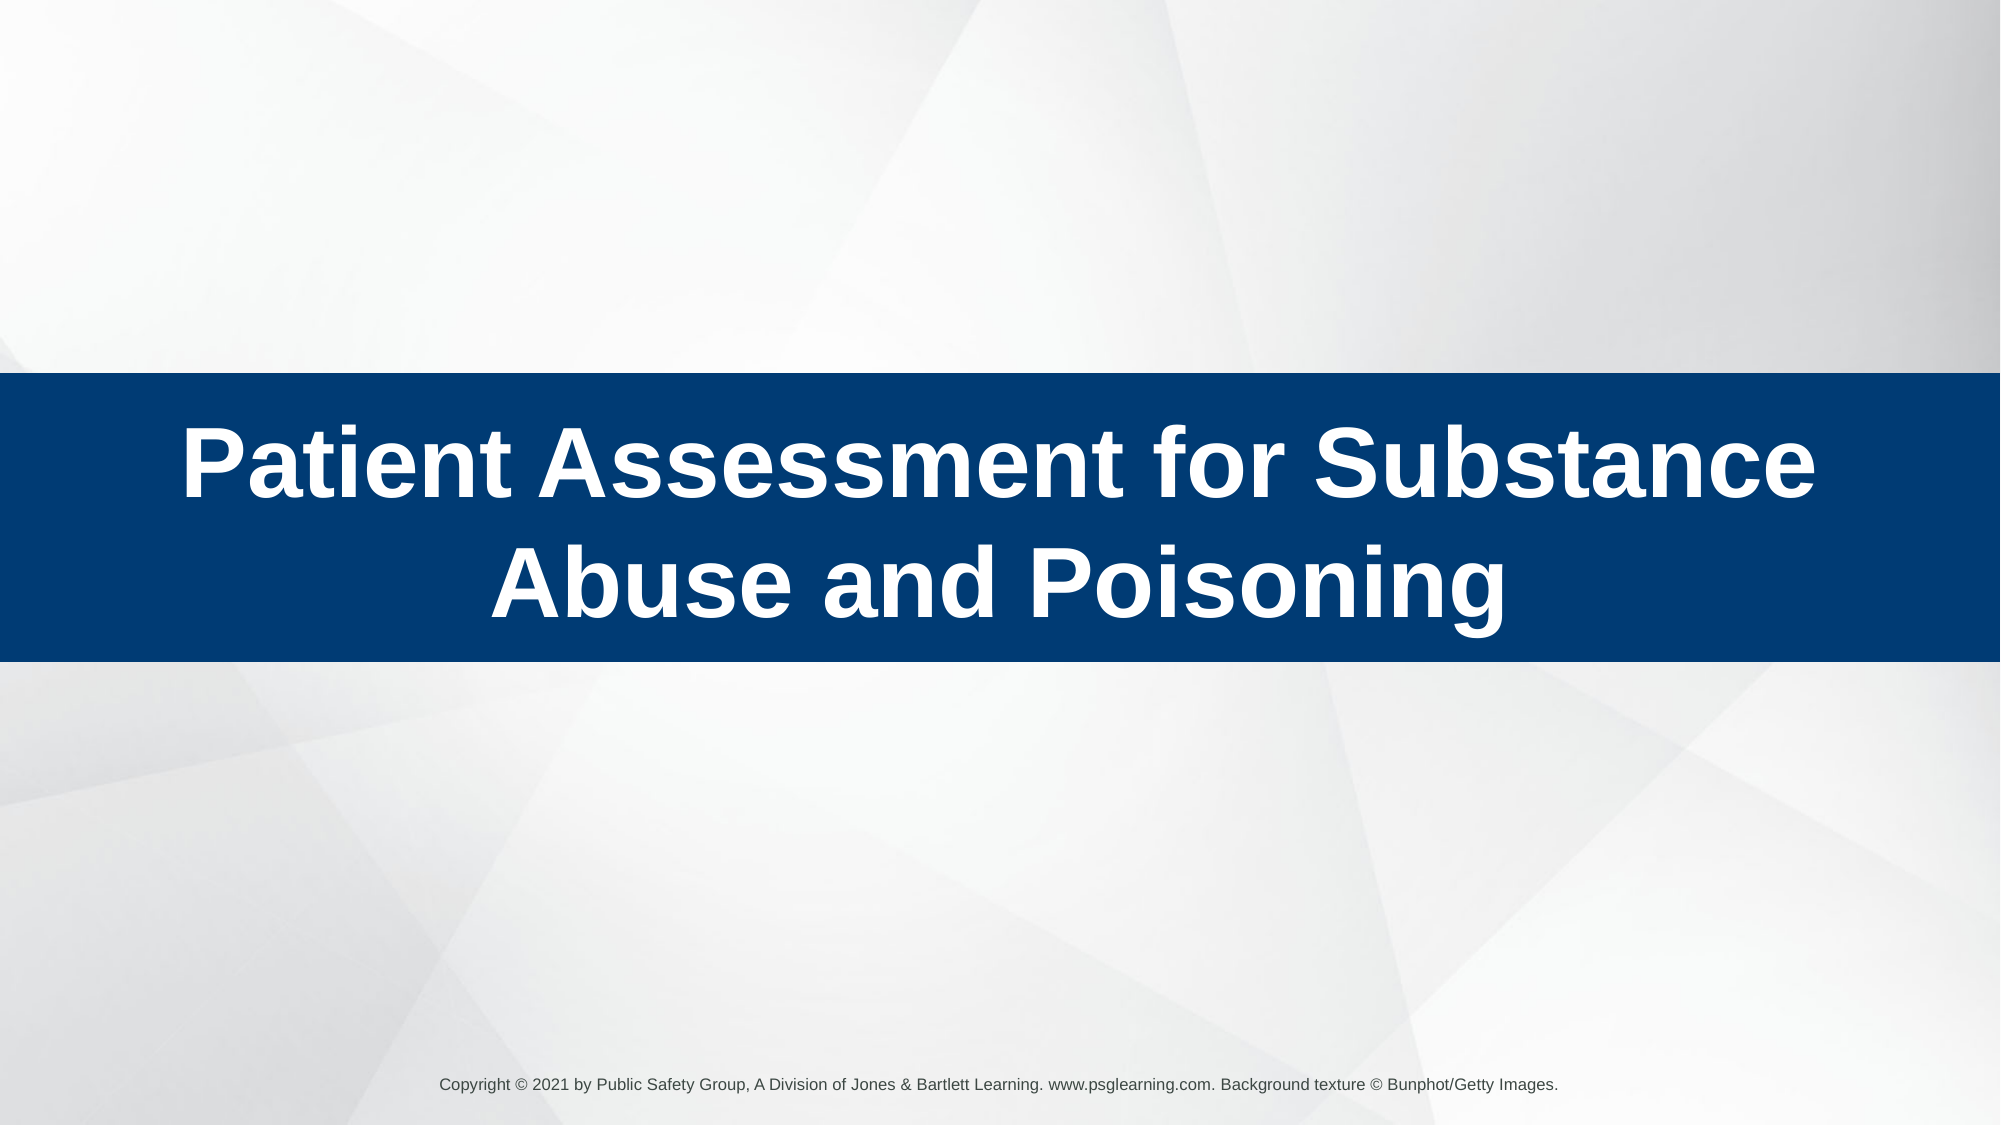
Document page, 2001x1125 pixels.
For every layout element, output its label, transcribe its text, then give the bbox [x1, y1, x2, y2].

list Patient Assessment for Substance Abuse and Poisoning [153, 421, 1847, 613]
picture [0, 0, 2001, 1125]
